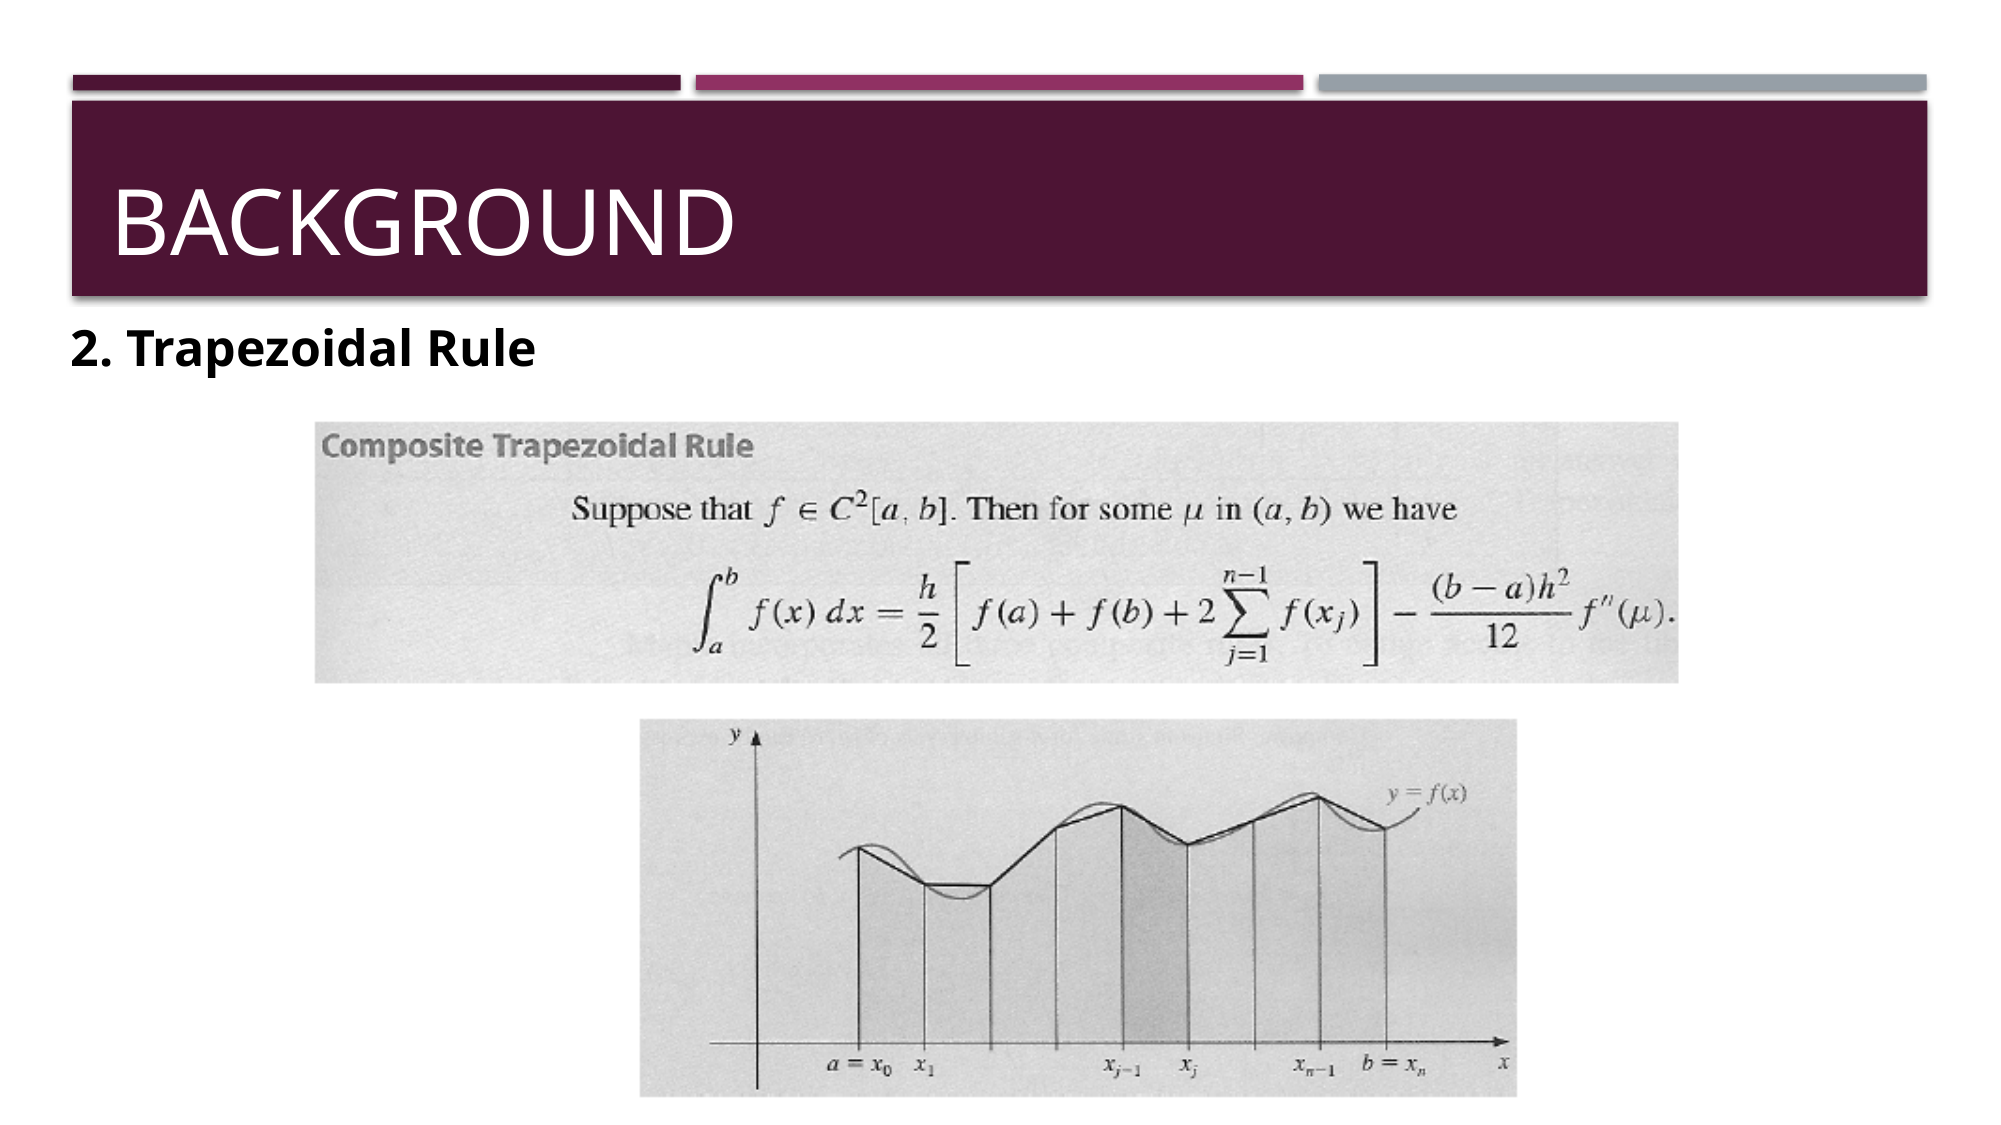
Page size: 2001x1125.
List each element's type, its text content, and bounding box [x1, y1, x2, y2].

text_box 2. Trapezoidal Rule [55, 308, 1742, 384]
picture [305, 411, 1695, 1106]
title background [95, 115, 1905, 282]
